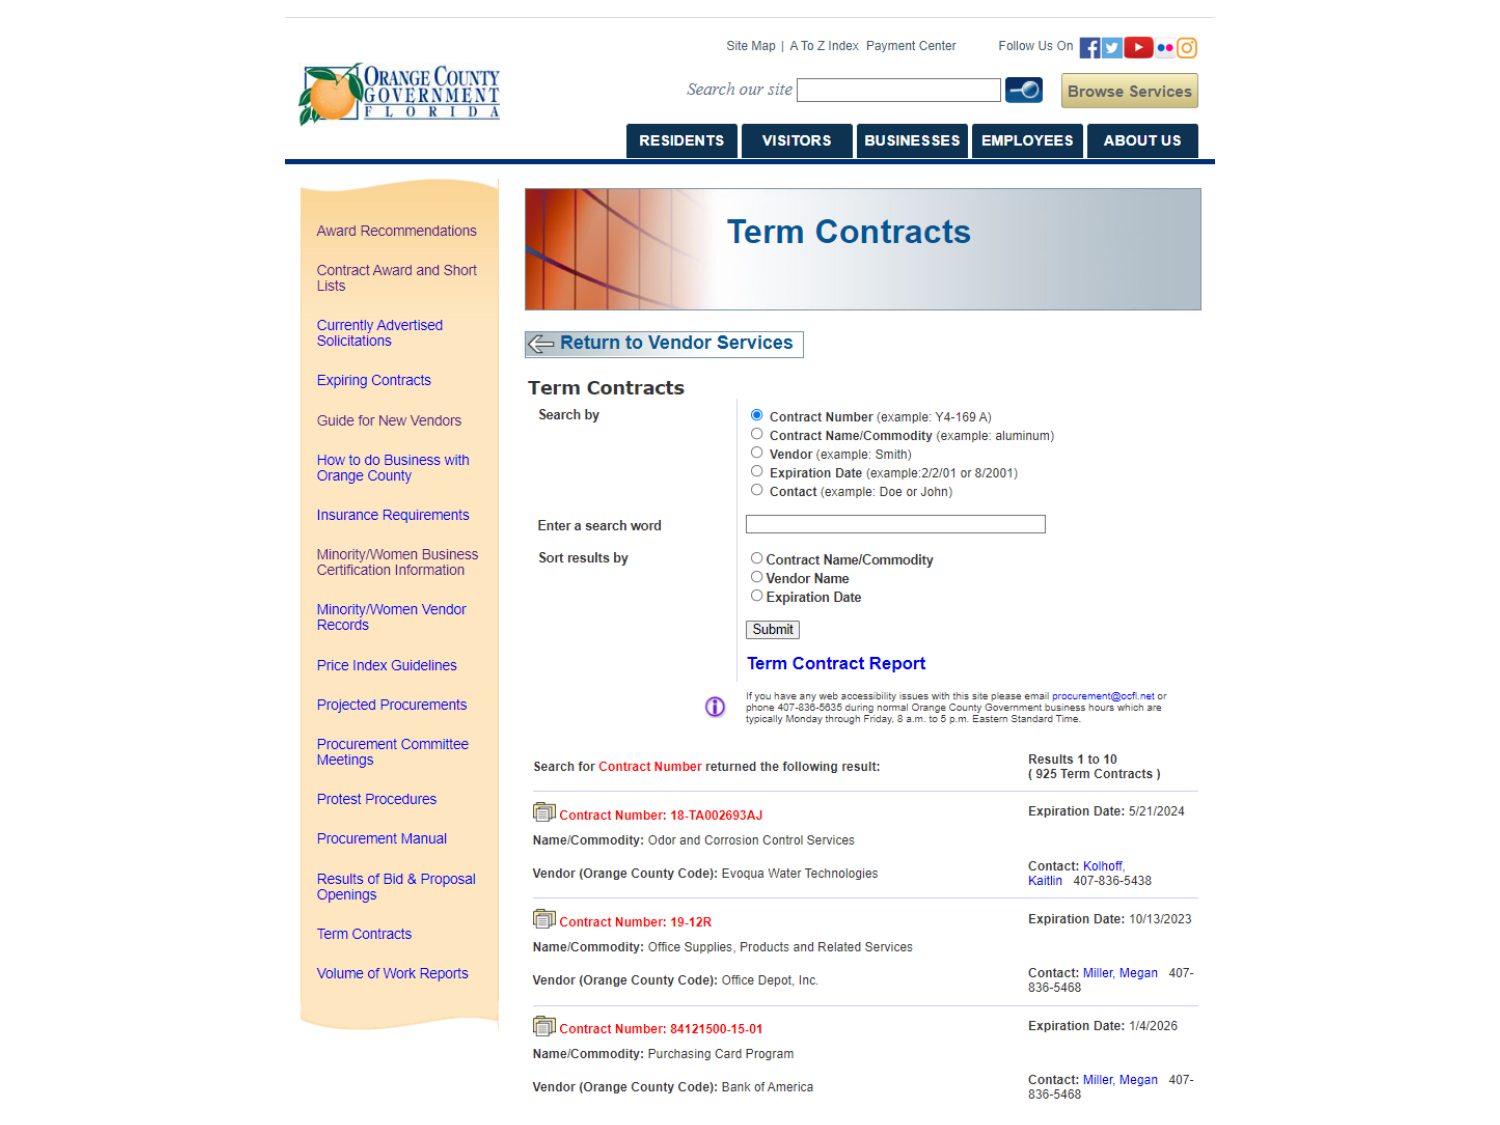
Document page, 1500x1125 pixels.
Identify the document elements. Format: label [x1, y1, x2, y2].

picture [285, 17, 1215, 1108]
